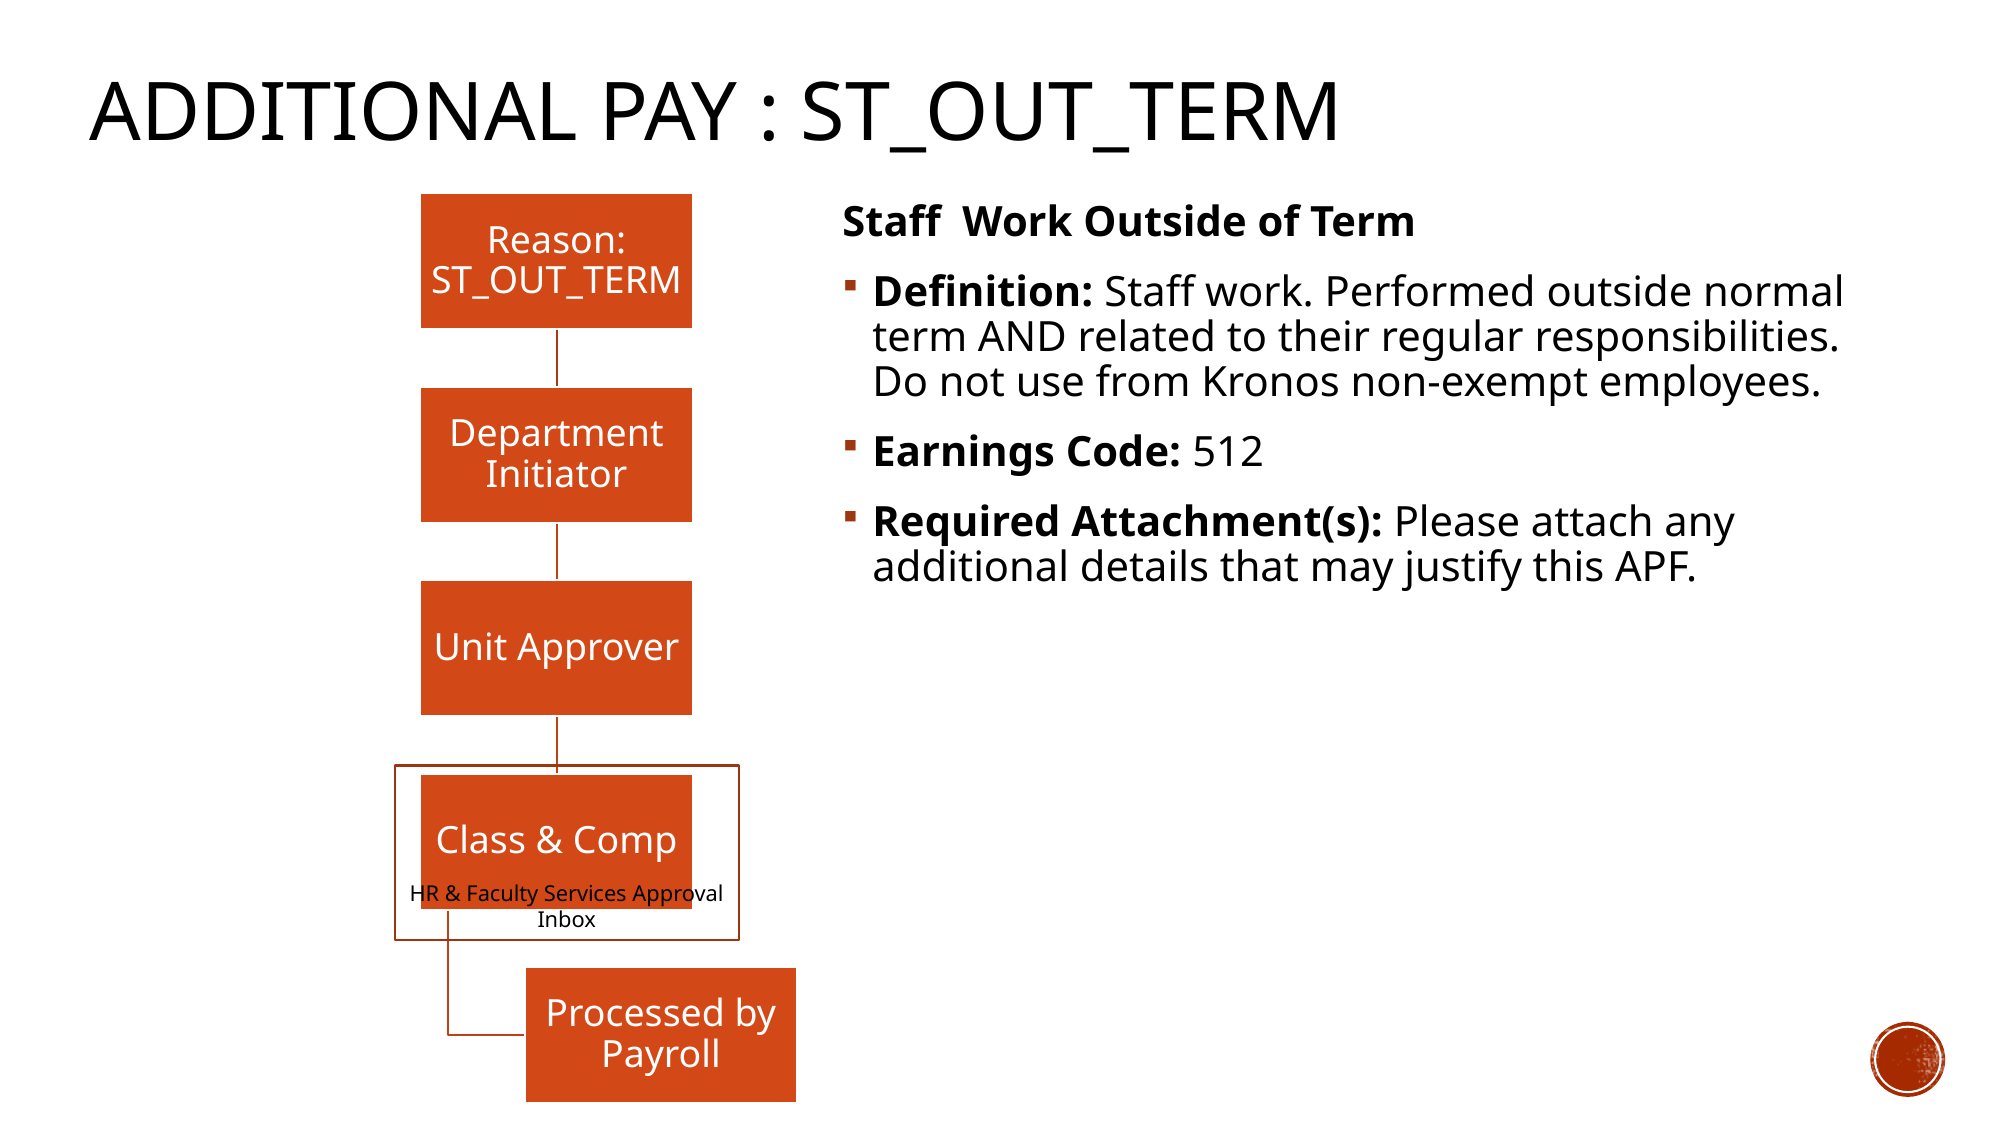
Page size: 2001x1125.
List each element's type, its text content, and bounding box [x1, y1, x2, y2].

title Additional PaY : St_OUT_TERM [74, 36, 1364, 192]
list Staff Work Outside of Term Definition: Staff work. Performed outside normal term AND related to their regular responsibilities. Do not use from Kronos non-exempt employees. Earnings Code: 512 Required Attachment(s): Please attach any additional details that may justify this APF. [1256, 192, 1886, 1035]
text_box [0, 194, 1254, 1101]
